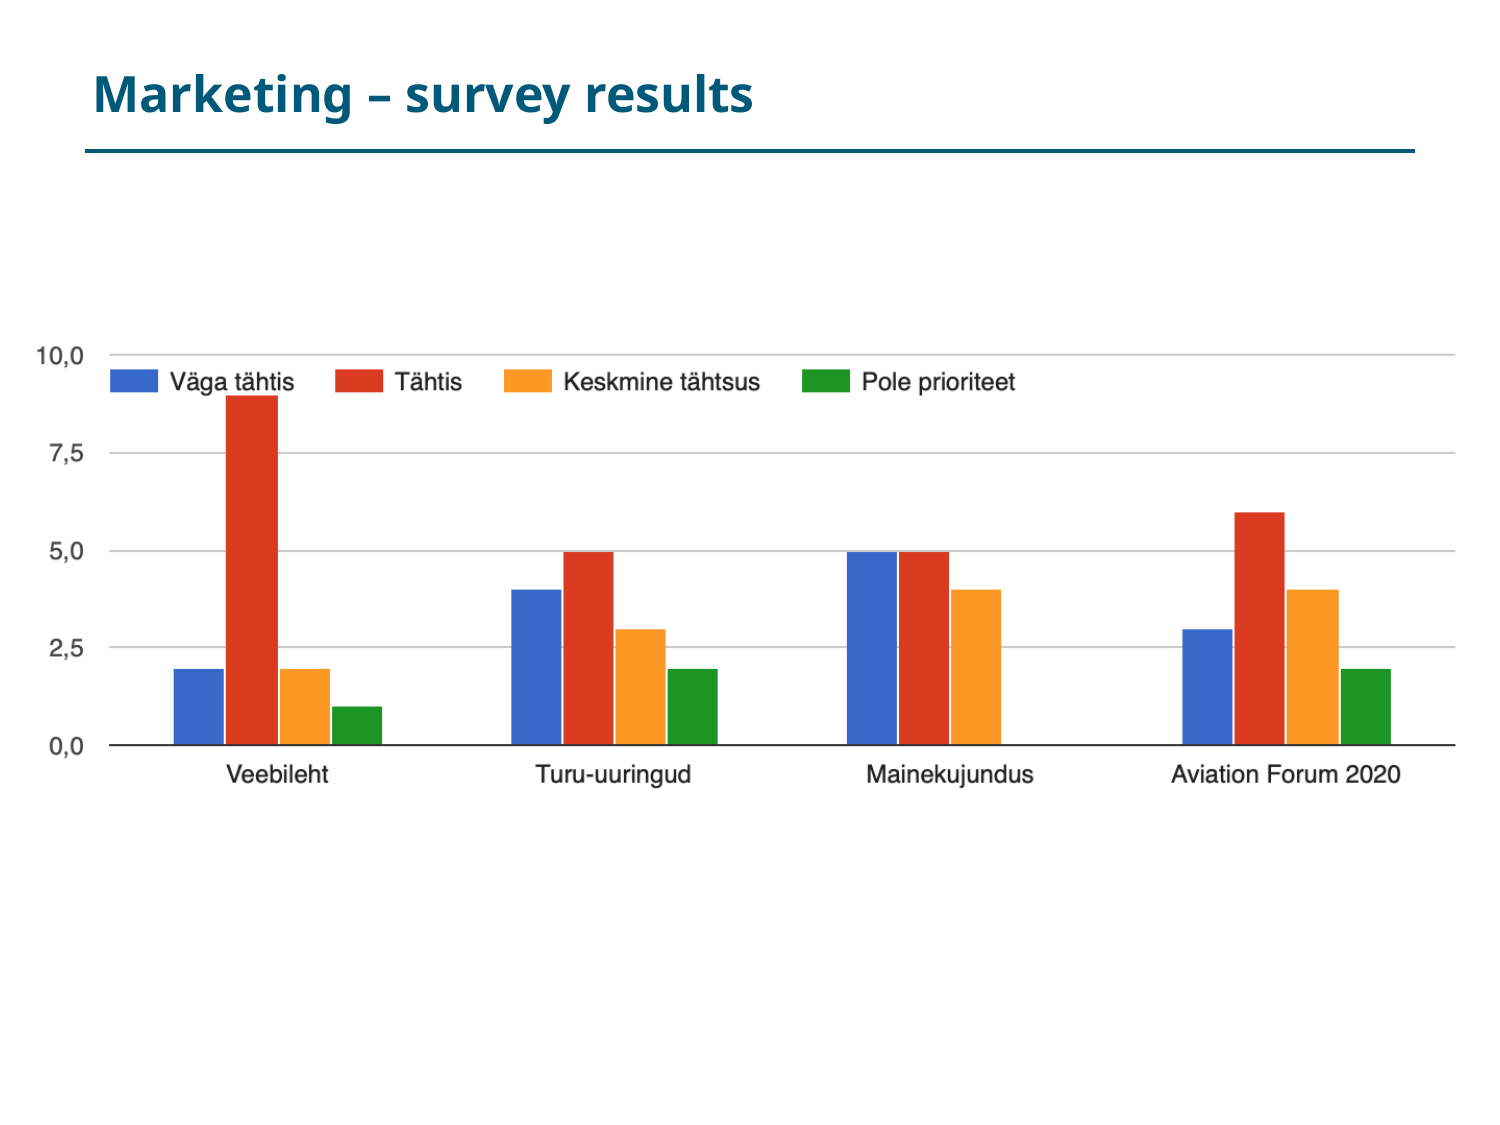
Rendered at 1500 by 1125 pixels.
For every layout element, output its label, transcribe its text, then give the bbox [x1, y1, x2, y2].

text_box Marketing – survey results [77, 62, 1368, 151]
picture [6, 312, 1493, 813]
